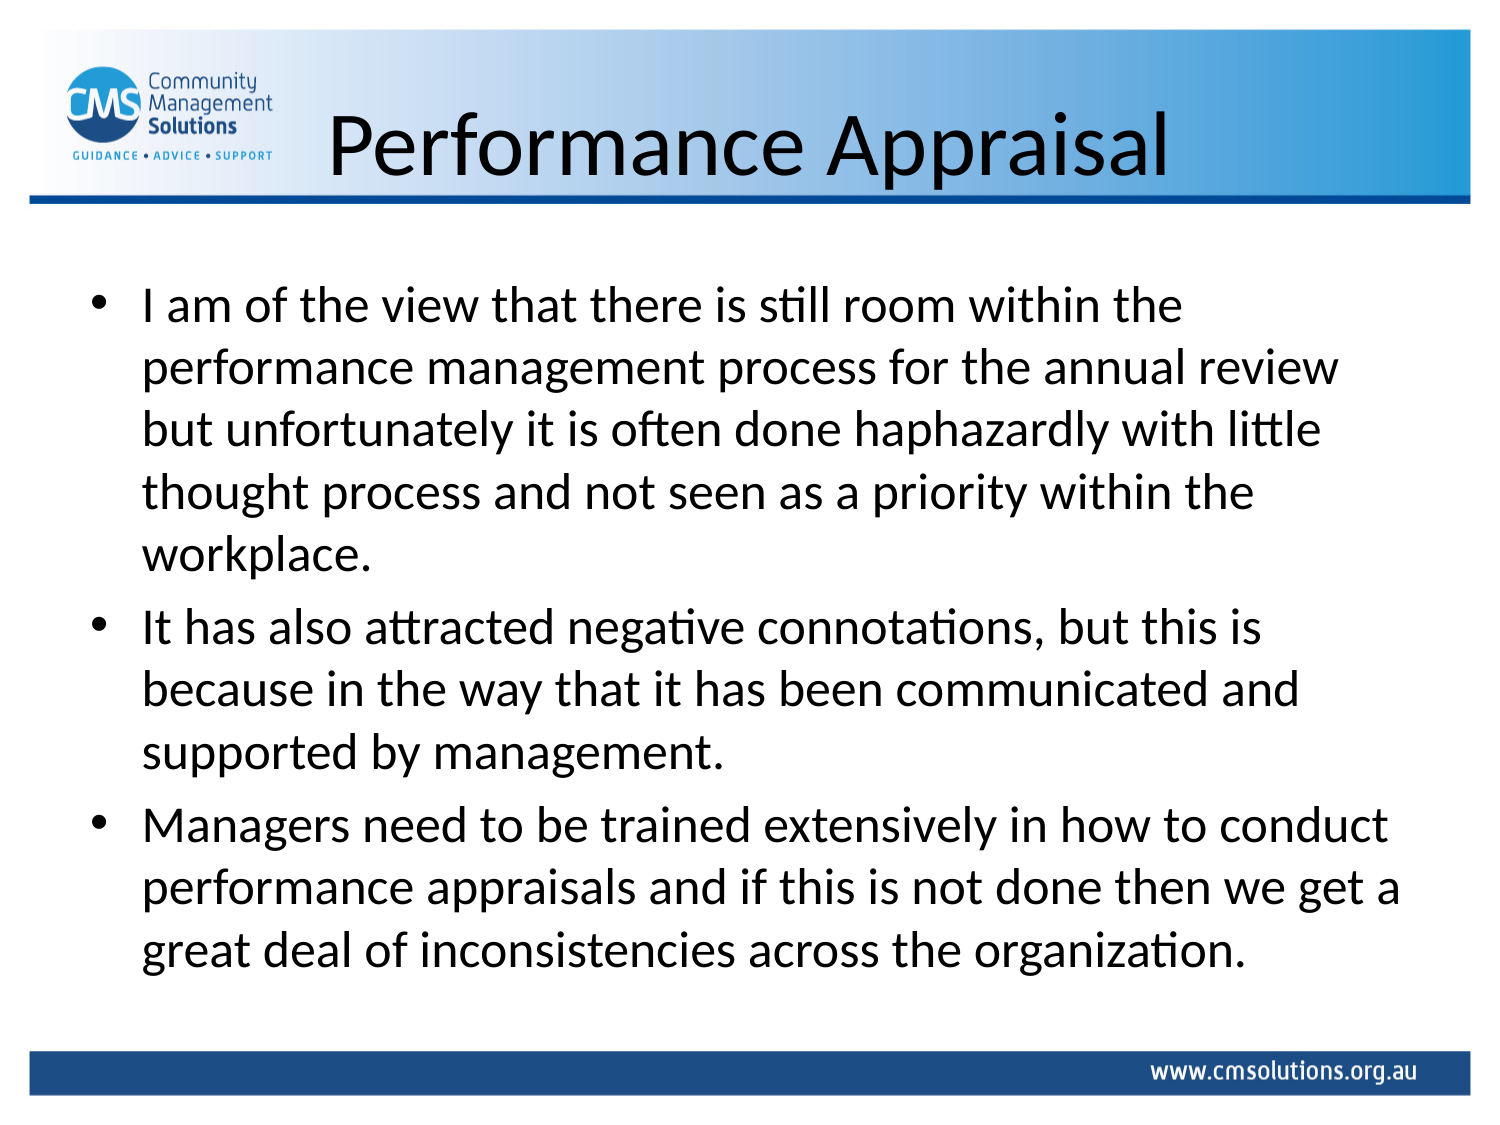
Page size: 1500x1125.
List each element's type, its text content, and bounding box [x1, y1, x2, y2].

picture [0, 0, 1500, 231]
picture [0, 1026, 1500, 1125]
list I am of the view that there is still room within the performance management process for the annual review but unfortunately it is often done haphazardly with little thought process and not seen as a priority within the workplace. It has also attracted negative connotations, but this is because in the way that it has been communicated and supported by management. Managers need to be trained extensively in how to conduct performance appraisals and if this is not done then we get a great deal of inconsistencies across the organization. [75, 262, 1425, 1005]
title Performance Appraisal [75, 45, 1425, 233]
